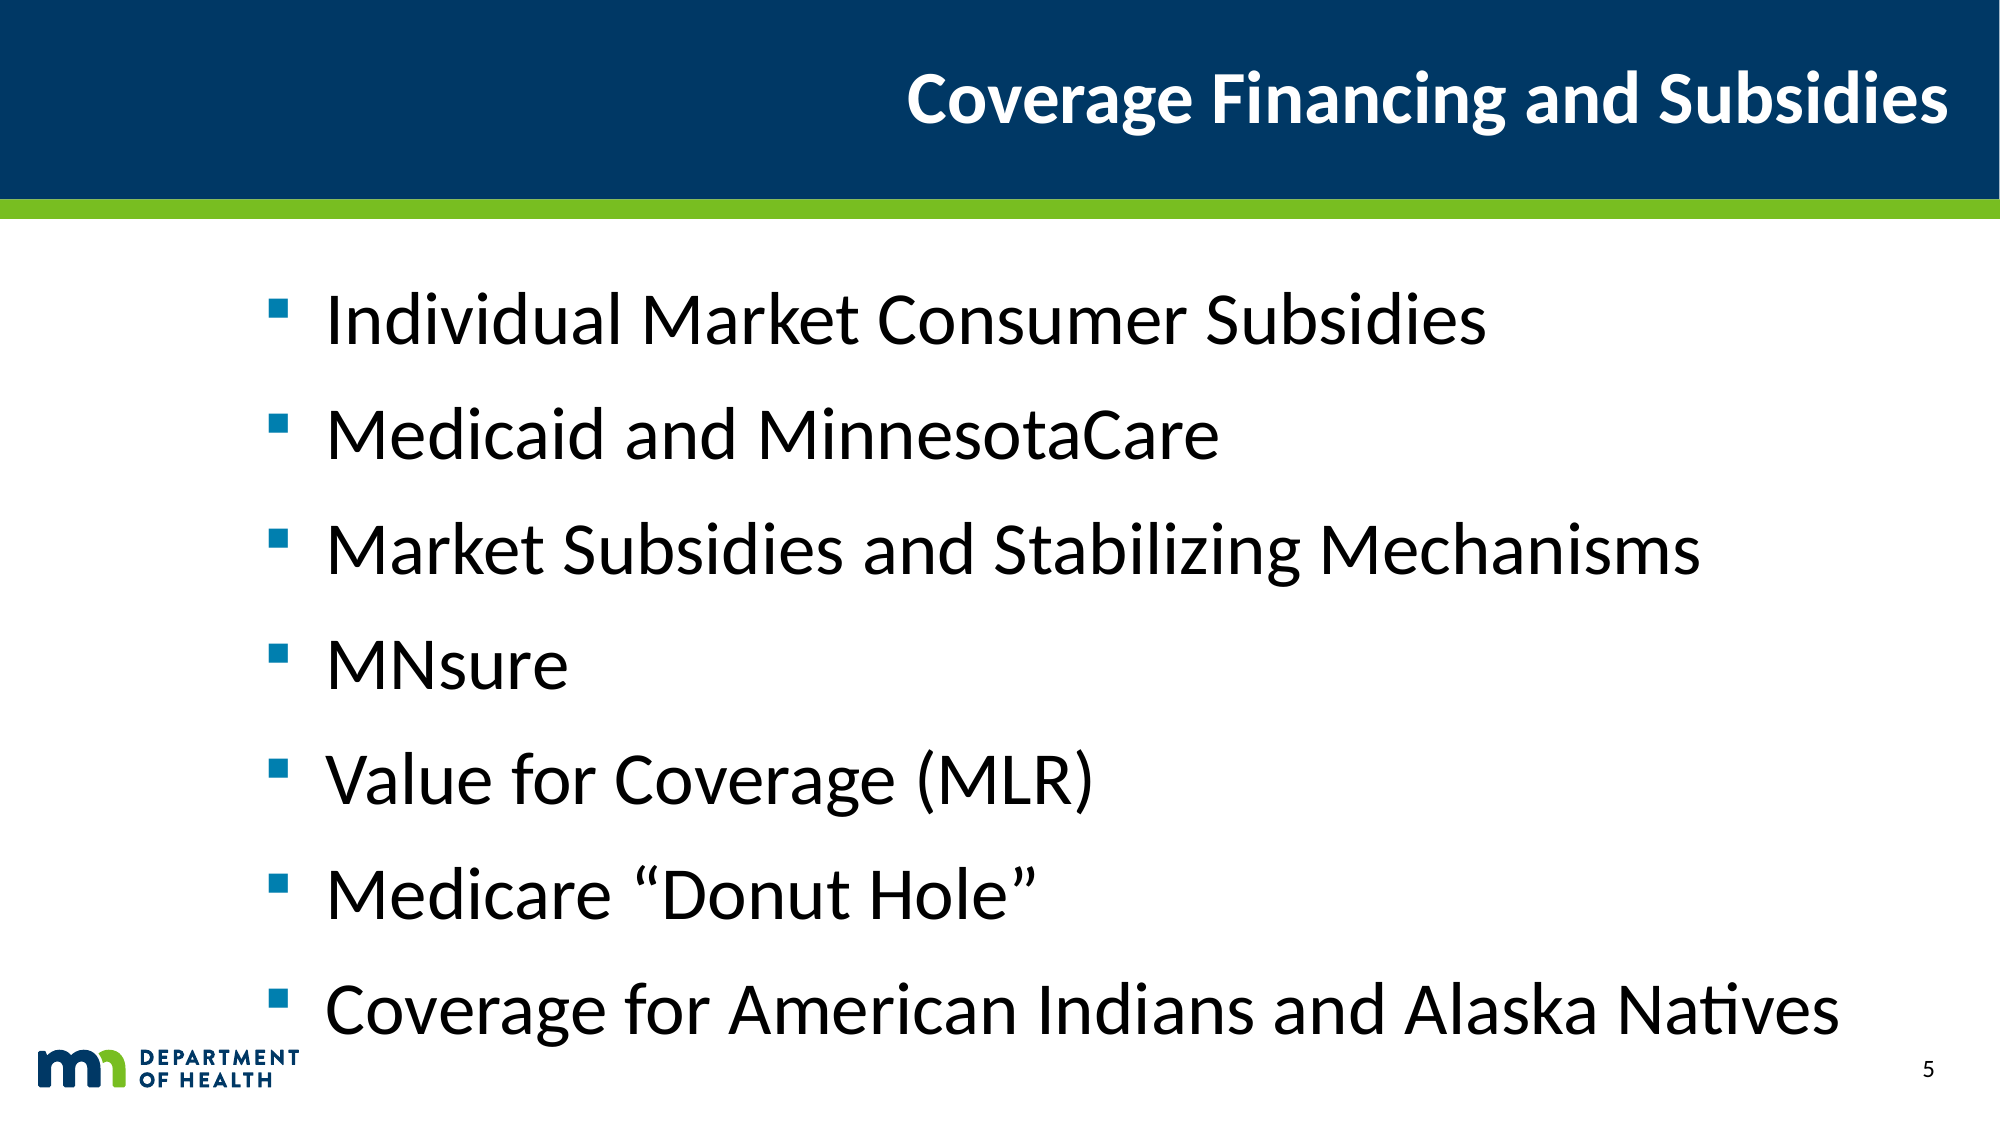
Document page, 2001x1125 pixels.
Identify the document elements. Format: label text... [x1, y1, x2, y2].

slide_number 5 [1710, 1037, 1951, 1098]
list Individual Market Consumer Subsidies Medicaid and MinnesotaCare Market Subsidies and Stabilizing Mechanisms MNsure Value for Coverage (MLR) Medicare “Donut Hole” Coverage for American Indians and Alaska Natives [250, 261, 1950, 1014]
title Coverage Financing and Subsidies [0, 0, 1950, 200]
